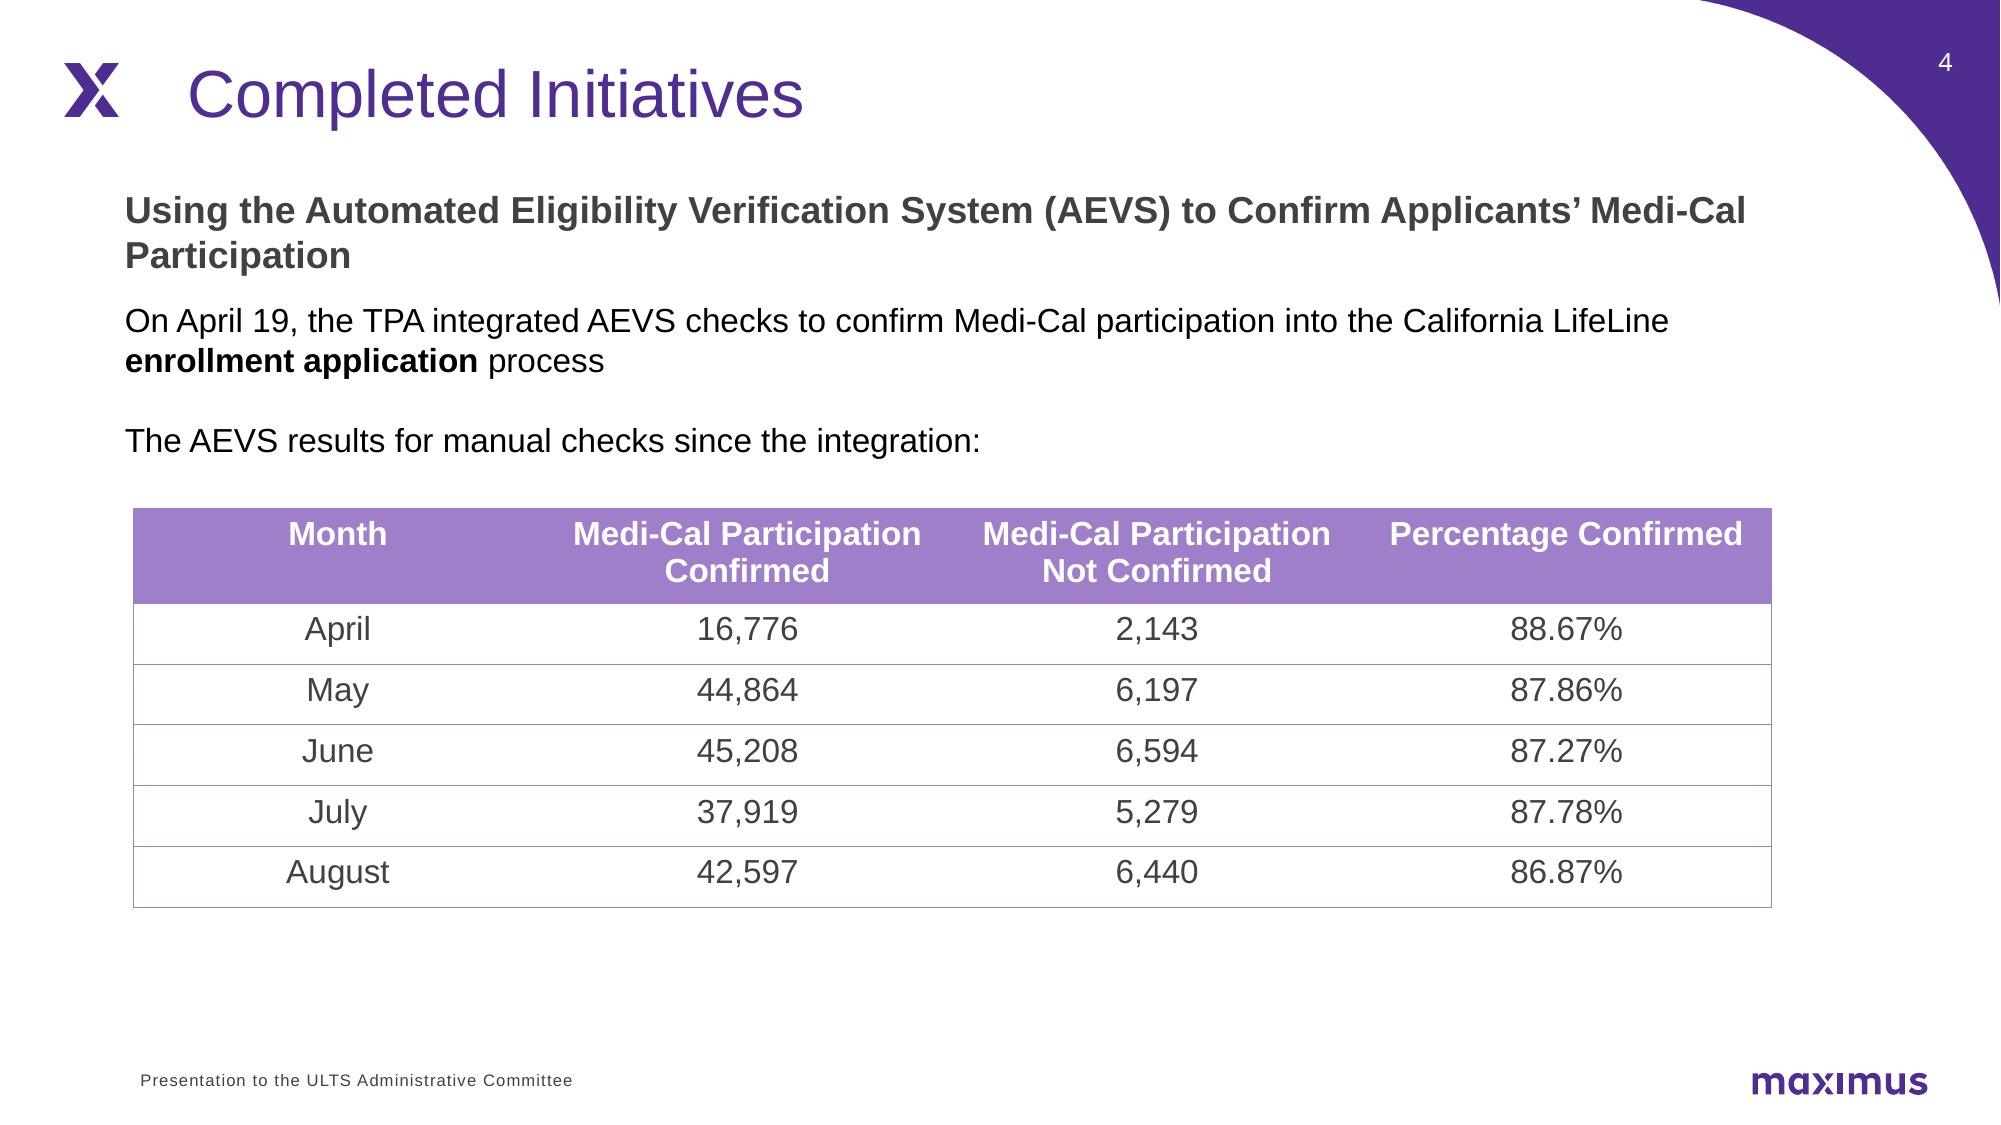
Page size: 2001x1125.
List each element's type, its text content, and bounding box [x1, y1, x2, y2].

table_header Medi-Cal Participation Not Confirmed [952, 509, 1362, 603]
table_cell 44,864 [543, 665, 952, 724]
list Completed Initiatives [187, 52, 2000, 150]
table_cell 2,143 [952, 604, 1362, 664]
table_cell 5,279 [952, 786, 1362, 846]
picture [1695, 0, 2000, 52]
table_cell 45,208 [543, 725, 952, 785]
table_cell 6,594 [952, 725, 1362, 785]
table_cell August [134, 847, 543, 907]
picture [64, 63, 119, 117]
picture [1695, 150, 2000, 305]
table_cell 6,197 [952, 665, 1362, 724]
table_header Medi-Cal Participation Confirmed [543, 509, 952, 603]
table_cell 87.27% [1362, 725, 1771, 785]
table_cell July [134, 786, 543, 846]
table_header Month [134, 509, 543, 603]
text_box Using the Automated Eligibility Verification System (AEVS) to Confirm Applicants’ Medi-Cal Participation [110, 178, 1890, 284]
table_cell April [134, 604, 543, 664]
table_cell 87.86% [1362, 665, 1771, 724]
table_cell 16,776 [543, 604, 952, 664]
table_cell 86.87% [1362, 847, 1771, 907]
table_cell 42,597 [543, 847, 952, 907]
text_box On April 19, the TPA integrated AEVS checks to confirm Medi-Cal participation into the California LifeLine enrollment application process The AEVS results for manual checks since the integration: [109, 292, 1708, 467]
table_header Percentage Confirmed [1362, 509, 1771, 603]
table_cell 88.67% [1362, 604, 1771, 664]
table_cell 87.78% [1362, 786, 1771, 846]
table_cell 37,919 [543, 786, 952, 846]
table_cell June [134, 725, 543, 785]
table_cell 6,440 [952, 847, 1362, 907]
table_cell May [134, 665, 543, 724]
